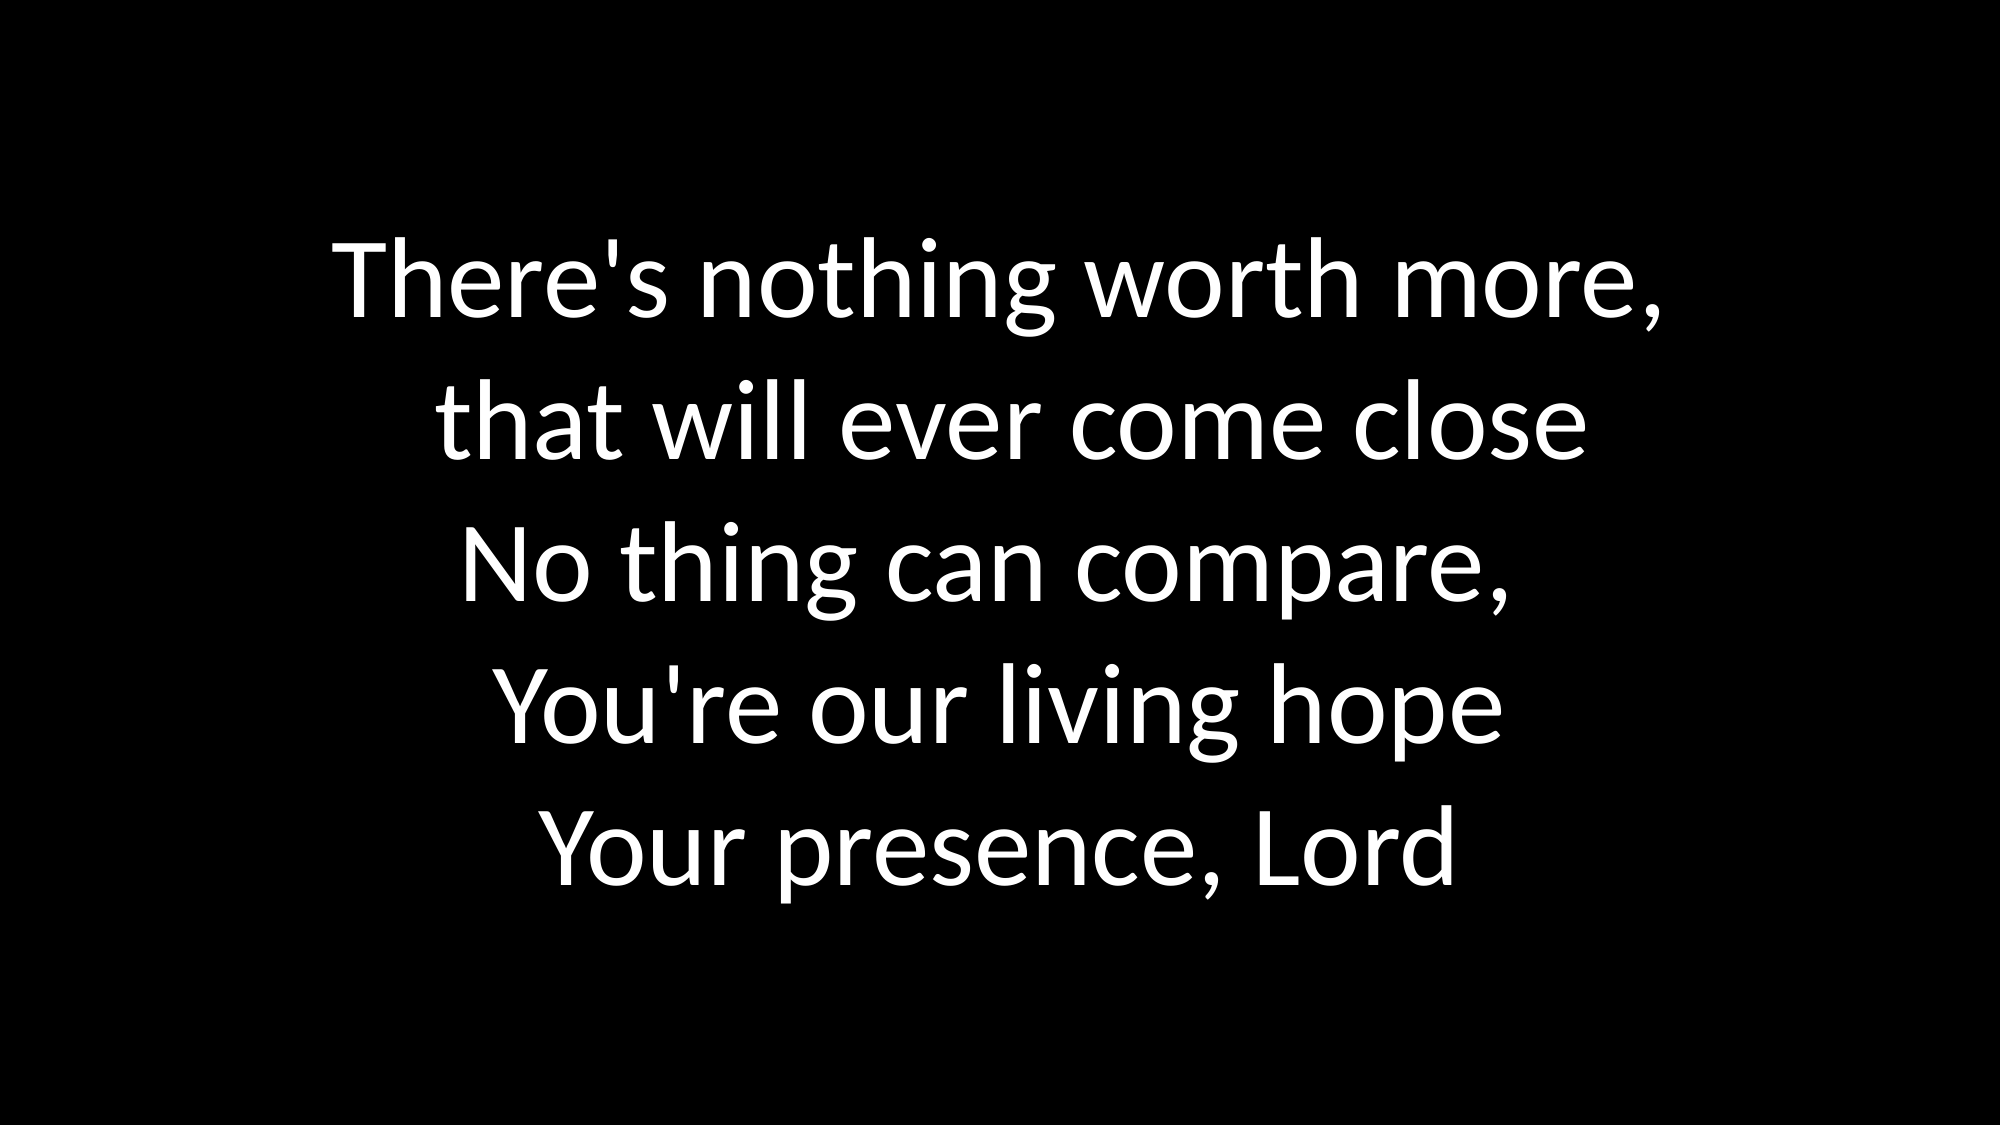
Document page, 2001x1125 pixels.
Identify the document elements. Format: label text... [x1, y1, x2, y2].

list There's nothing worth more, that will ever come close No thing can compare, You're our living hope Your presence, Lord [0, 210, 2000, 925]
